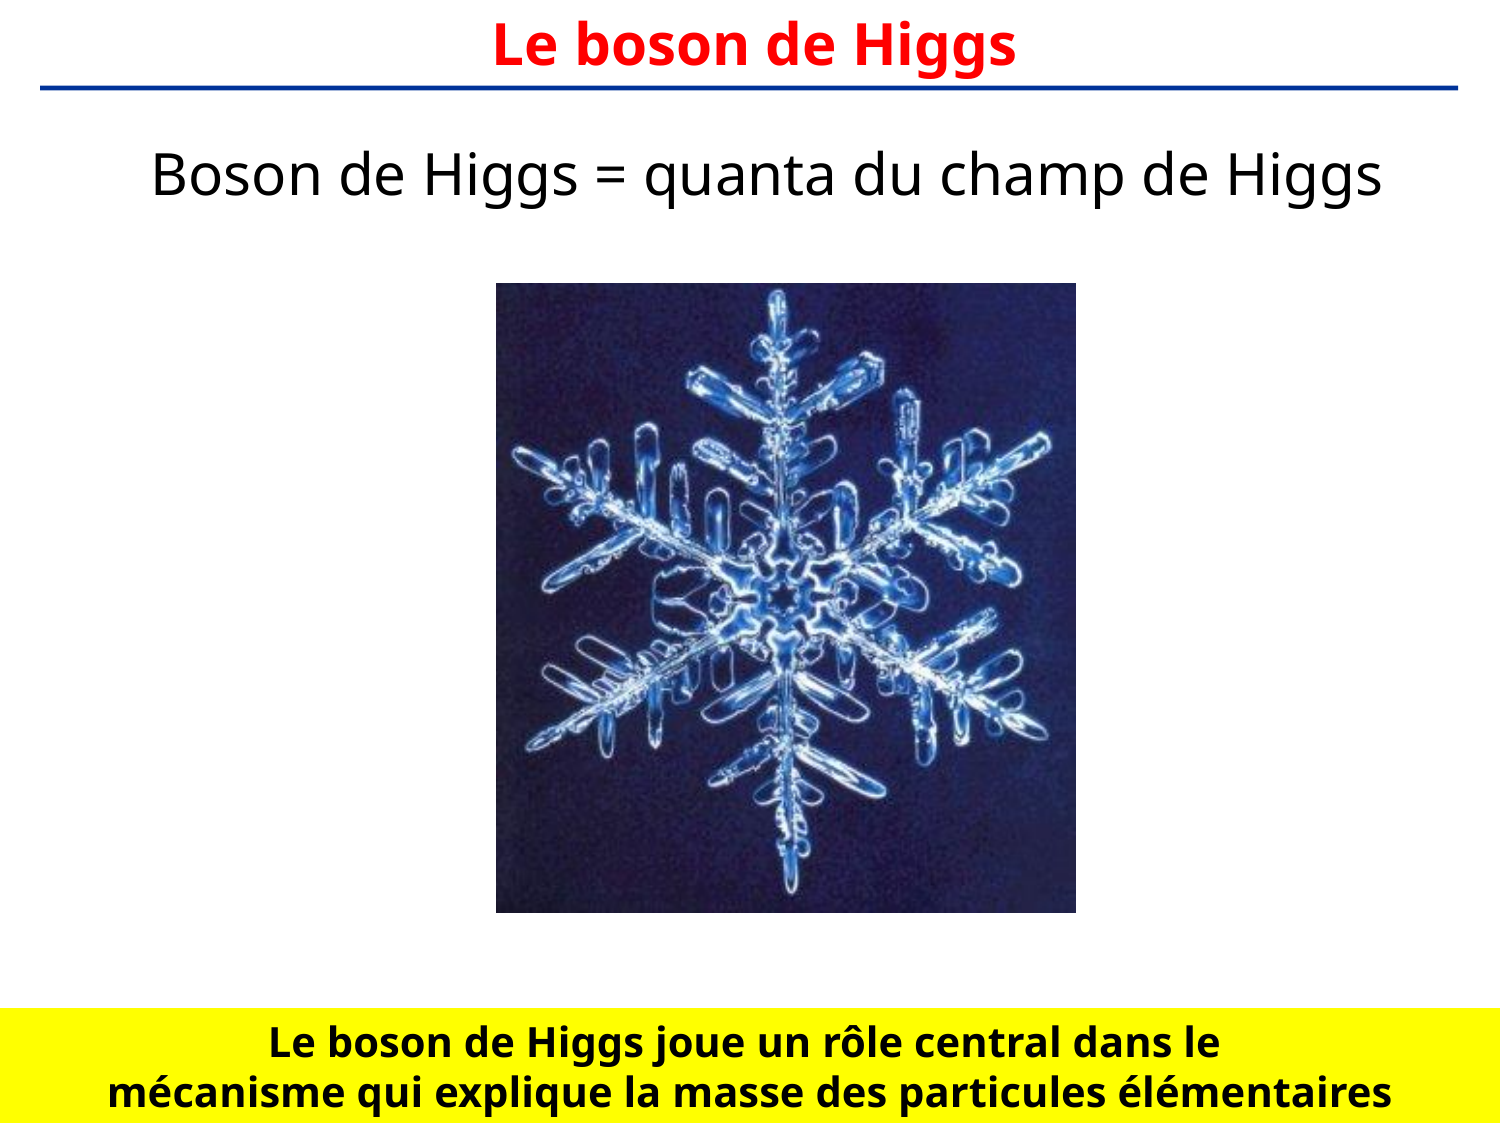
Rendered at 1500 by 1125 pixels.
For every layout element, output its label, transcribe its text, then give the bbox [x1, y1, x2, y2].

text_box Boson de Higgs = quanta du champ de Higgs [136, 129, 1399, 215]
title Le boson de Higgs [440, 0, 1069, 86]
text_box Le boson de Higgs joue un rôle central dans le mécanisme qui explique la masse des particules élémentaires [0, 1008, 1500, 1123]
picture [496, 283, 1076, 913]
